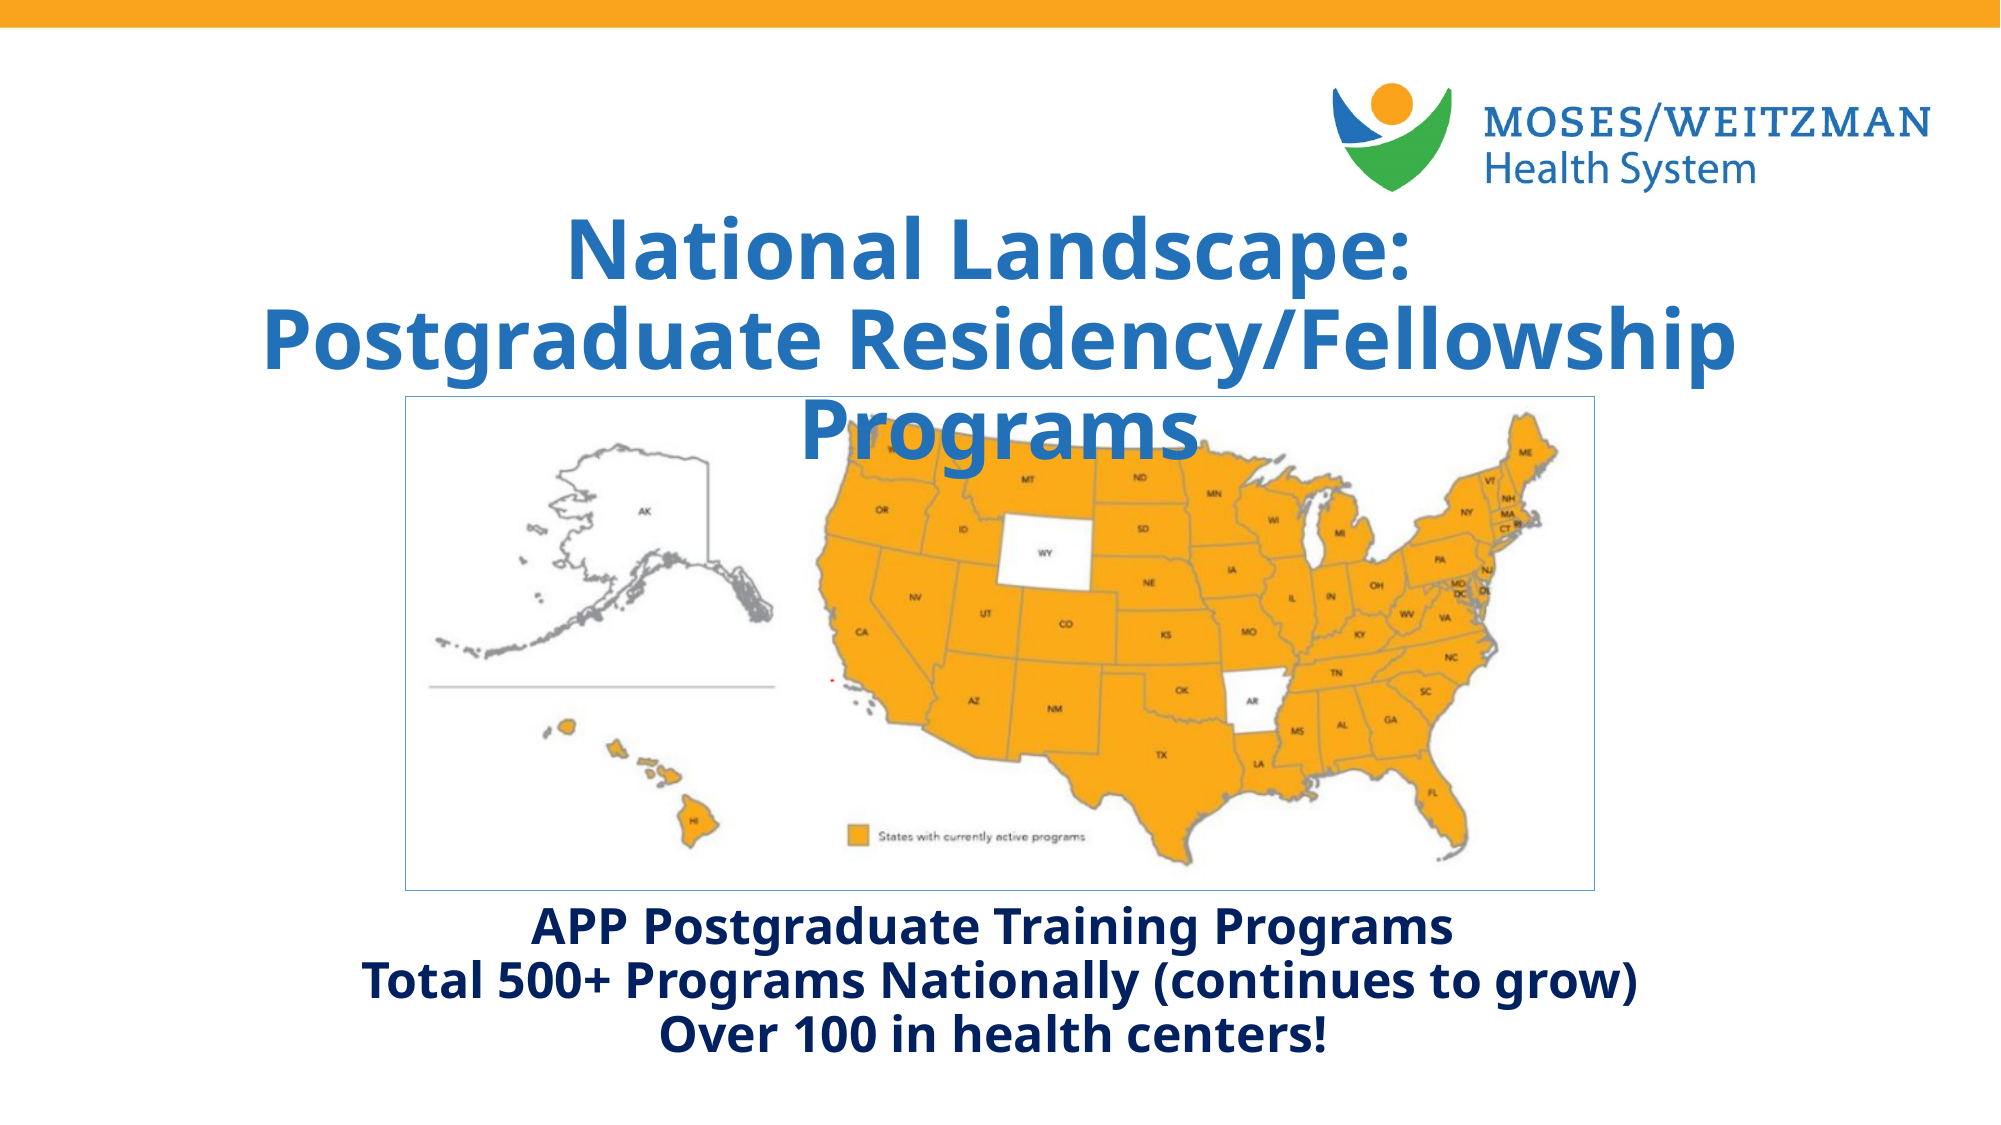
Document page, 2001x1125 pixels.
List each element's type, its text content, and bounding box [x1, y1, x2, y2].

text_box National Landscape: Postgraduate Residency/Fellowship Programs [147, 200, 1853, 313]
text_box APP Postgraduate Training Programs Total 500+ Programs Nationally (continues to grow) Over 100 in health centers! [199, 894, 1801, 975]
picture [0, 0, 2000, 1125]
